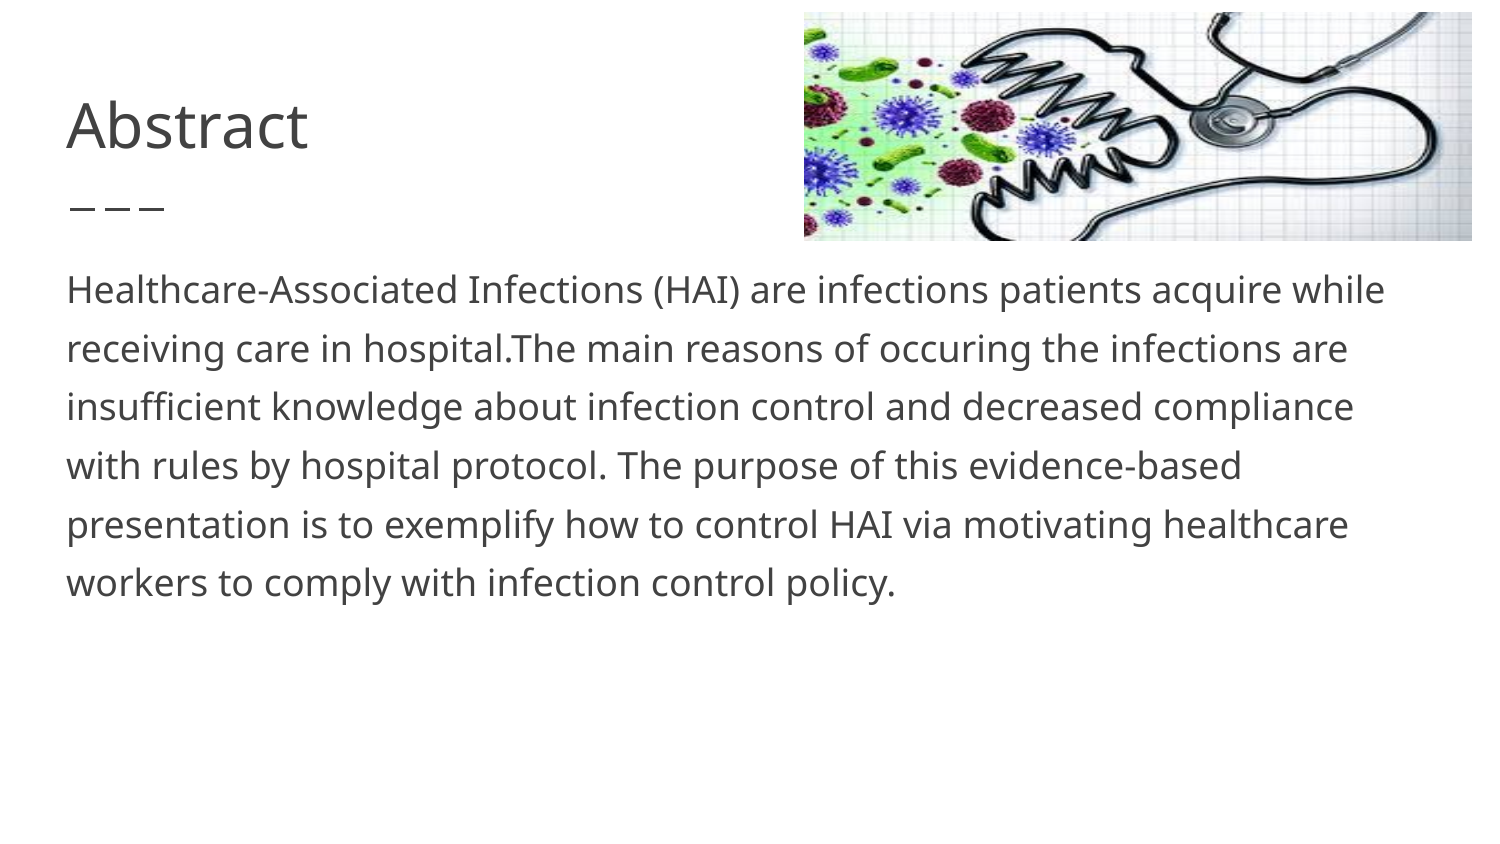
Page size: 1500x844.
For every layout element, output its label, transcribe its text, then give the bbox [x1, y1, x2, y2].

title Abstract [51, 61, 799, 182]
list Healthcare-Associated Infections (HAI) are infections patients acquire while receiving care in hospital.The main reasons of occuring the infections are insufficient knowledge about infection control and decreased compliance with rules by hospital protocol. The purpose of this evidence-based presentation is to exemplify how to control HAI via motivating healthcare workers to comply with infection control policy. [51, 240, 1449, 750]
picture [804, 12, 1472, 242]
